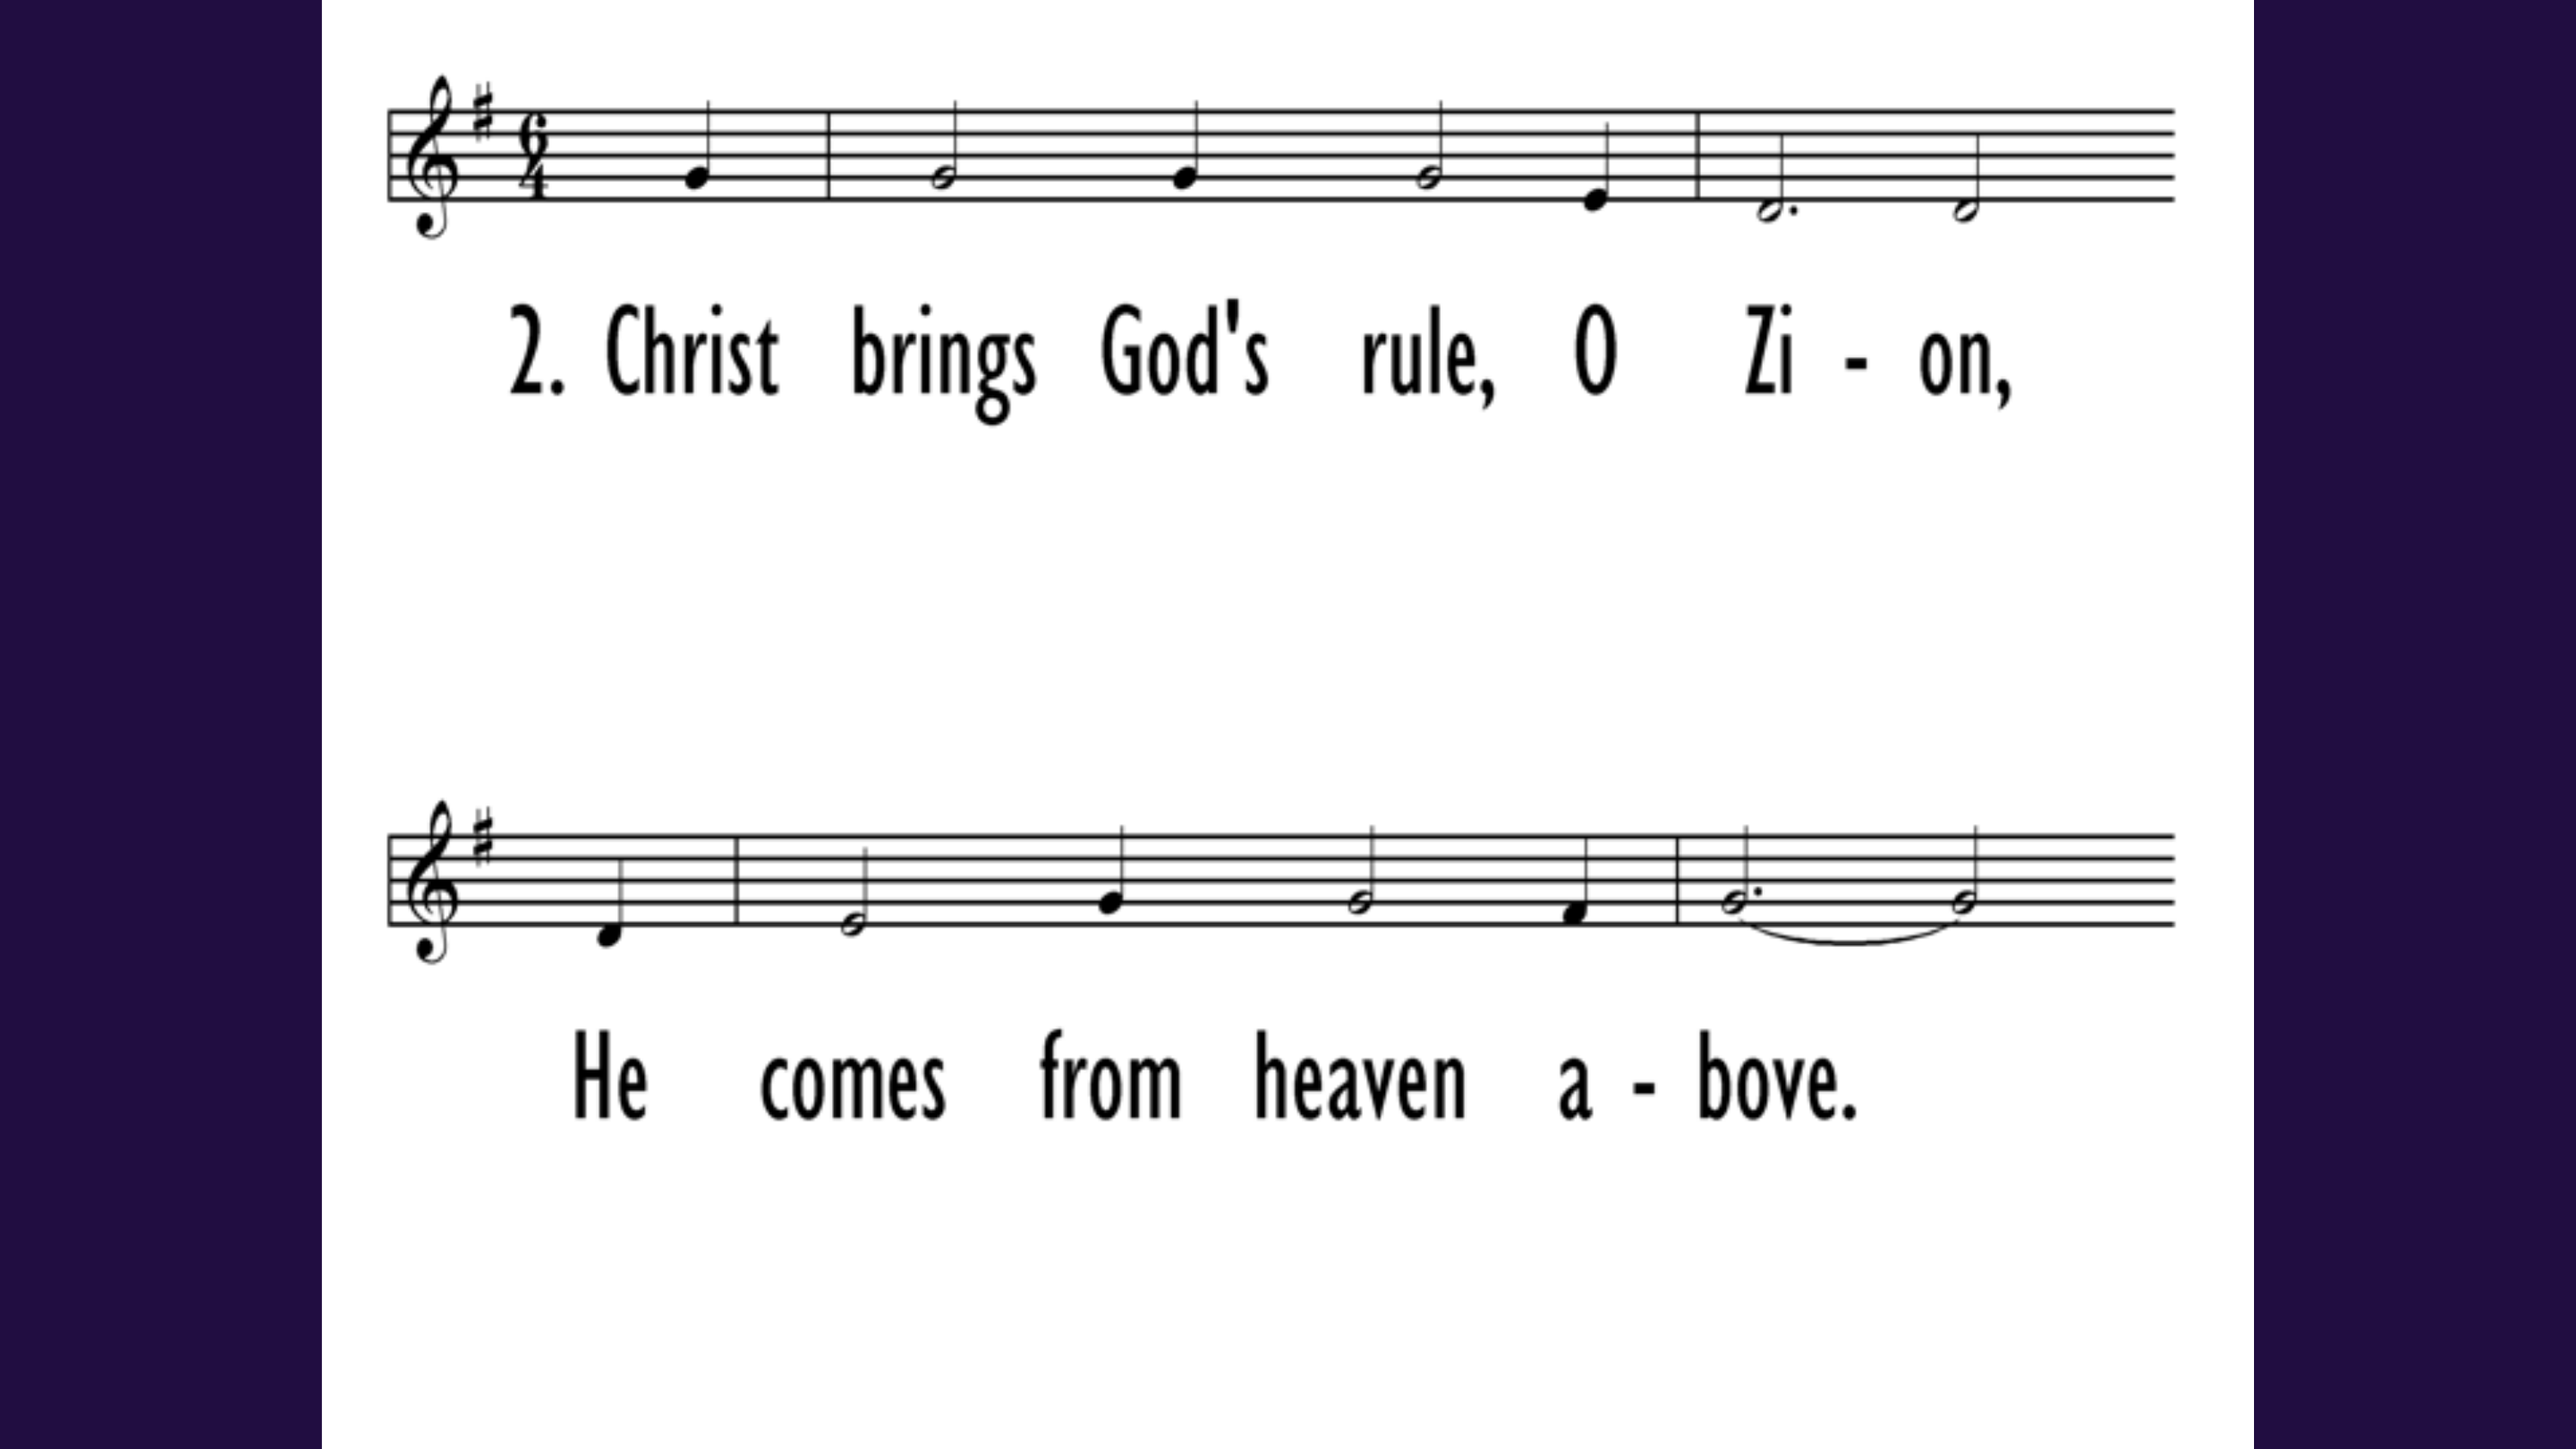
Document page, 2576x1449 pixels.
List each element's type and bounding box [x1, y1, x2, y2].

text_box [321, 0, 2254, 1449]
